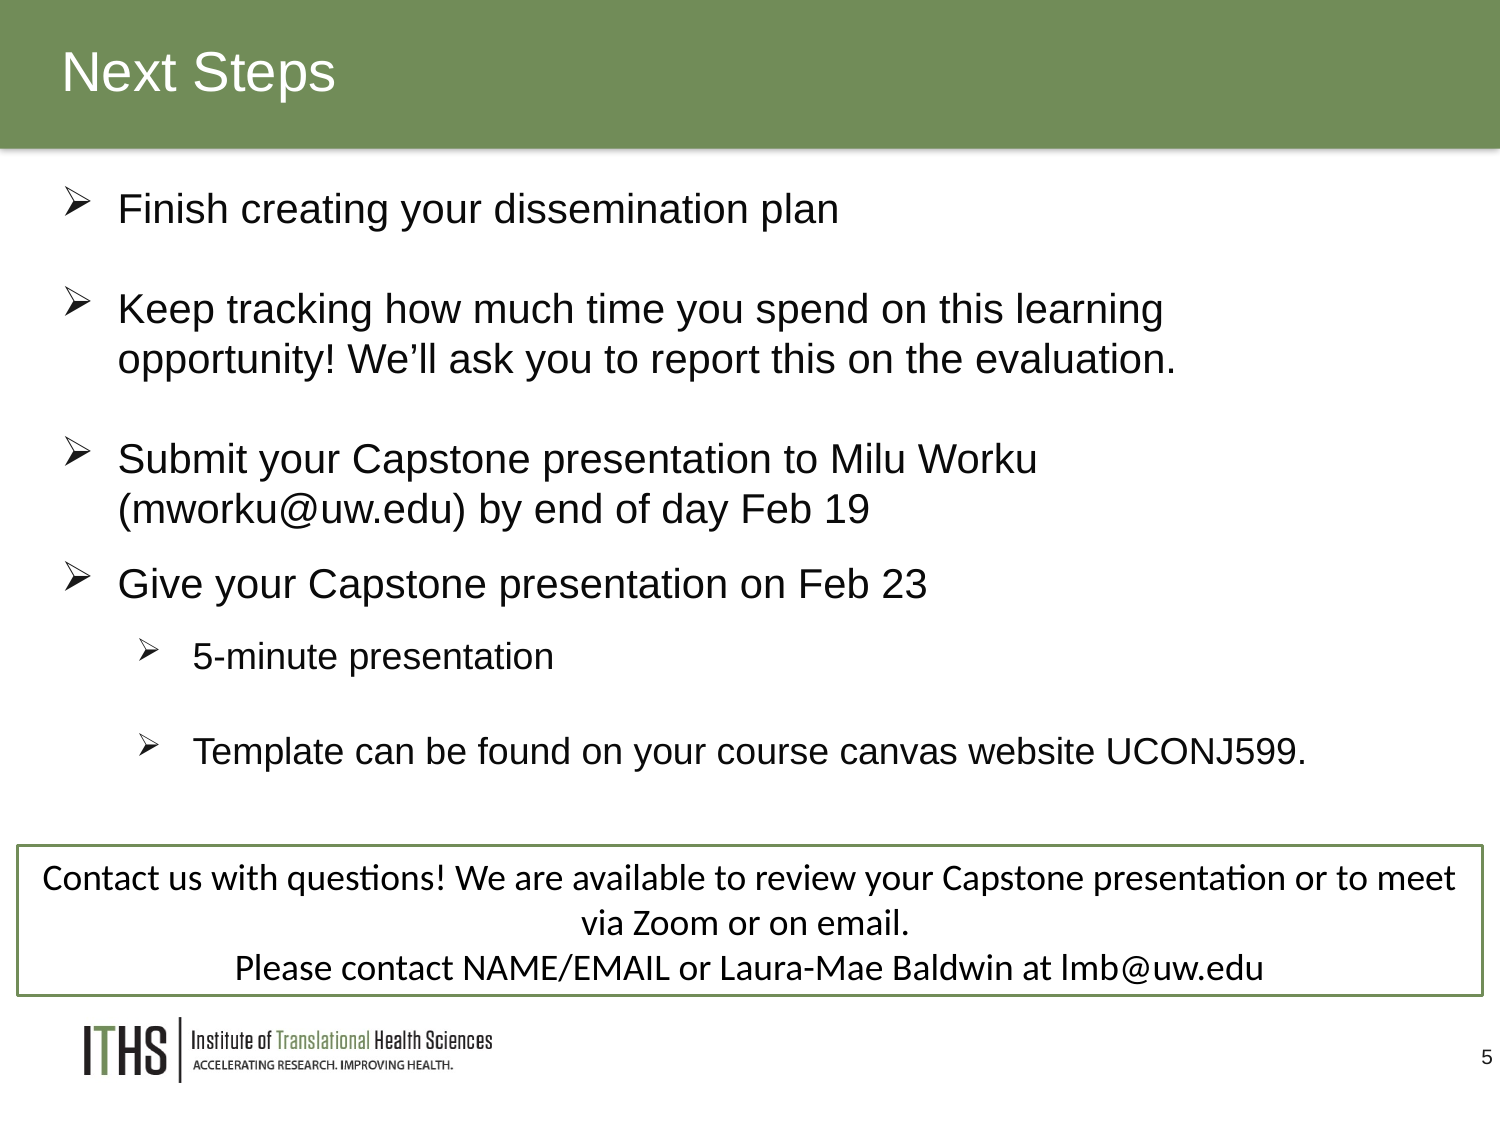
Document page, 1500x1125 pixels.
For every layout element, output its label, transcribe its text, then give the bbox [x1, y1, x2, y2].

text_box Finish creating your dissemination plan Keep tracking how much time you spend on this learning opportunity! We’ll ask you to report this on the evaluation. Submit your Capstone presentation to Milu Worku (mworku@uw.edu) by end of day Feb 19 Give your Capstone presentation on Feb 23 5-minute presentation Template can be found on your course canvas website UCONJ599. [61, 174, 1364, 409]
text_box [0, 0, 1500, 149]
picture [84, 1017, 492, 1083]
title Next Steps [61, 27, 1423, 183]
text_box Contact us with questions! We are available to review your Capstone presentation or to meet via Zoom or on email. Please contact NAME/EMAIL or Laura-Mae Baldwin at lmb@uw.edu [17, 845, 1483, 996]
